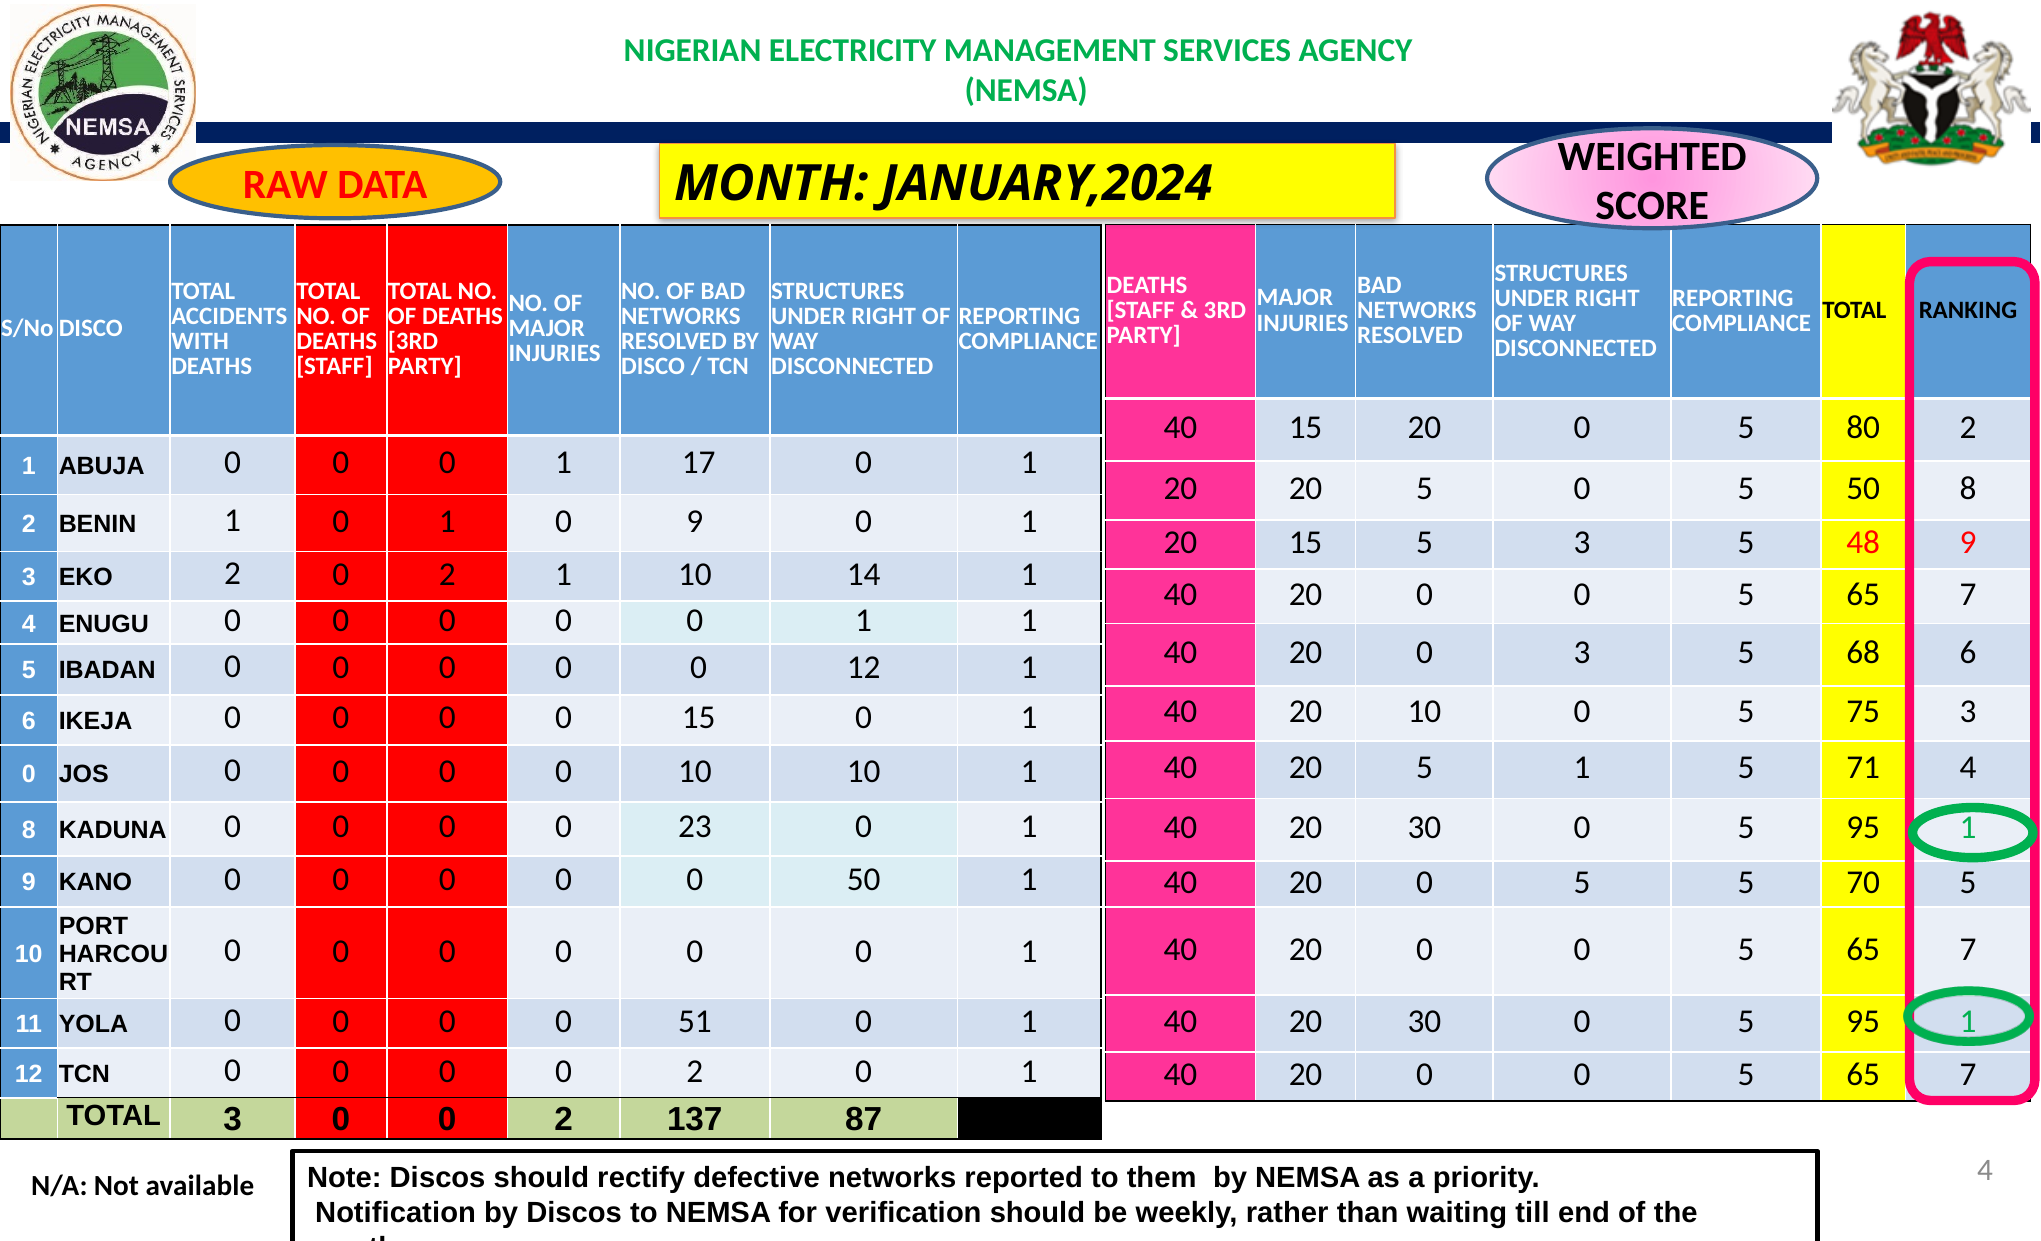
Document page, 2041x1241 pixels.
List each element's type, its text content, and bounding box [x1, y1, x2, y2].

table_cell 87 [771, 1098, 957, 1138]
table_cell 2 [1, 495, 57, 551]
table_header TOTAL NO. OF DEATHS [3RD PARTY] [388, 226, 507, 434]
table_cell 0 [1356, 908, 1492, 994]
table_cell 1 [958, 696, 1100, 744]
table_cell 0 [771, 908, 957, 998]
text_box N/A: Not available [16, 1158, 274, 1209]
table_cell 0 [296, 1049, 386, 1097]
table_cell 0 [171, 746, 294, 801]
table_cell 40 [1106, 624, 1255, 685]
table_cell 0 [388, 1098, 507, 1138]
table_cell IBADAN [58, 645, 169, 694]
table_cell [958, 1098, 1100, 1138]
table_cell 15 [1256, 400, 1355, 460]
table_cell 5 [1356, 462, 1492, 519]
table_cell 0 [171, 999, 294, 1047]
table_cell 5 [1672, 687, 1820, 740]
table_cell PORT HARCOURT [58, 908, 169, 998]
table_cell 0 [508, 803, 619, 855]
table_cell 0 [508, 602, 619, 643]
table_cell 1 [958, 495, 1100, 551]
table_cell 5 [1356, 742, 1492, 798]
table_cell 2 [171, 552, 294, 600]
table_cell 71 [1822, 742, 1905, 798]
table_cell 0 [508, 645, 619, 694]
table_cell 2 [508, 1098, 619, 1138]
table_cell 11 [1, 999, 57, 1047]
table_cell 1 [958, 746, 1100, 801]
table_cell 5 [1672, 462, 1820, 519]
table_header RANKING [1906, 225, 2030, 397]
table_header TOTAL NO. OF DEATHS [STAFF] [296, 226, 386, 434]
table_cell 0 [621, 645, 769, 694]
text_box MONTH: JANUARY,2024 [659, 144, 1396, 219]
table_cell 5 [1672, 742, 1820, 798]
table_cell KANO [58, 857, 169, 906]
table_cell 0 [508, 1049, 619, 1097]
table_cell 3 [1, 552, 57, 600]
table_cell 0 [296, 602, 386, 643]
table_cell 20 [1256, 624, 1355, 685]
table_cell 0 [771, 696, 957, 744]
table_cell TCN [58, 1049, 169, 1097]
table_cell 0 [296, 696, 386, 744]
table_cell 5 [1356, 521, 1492, 568]
table_cell 0 [296, 999, 386, 1047]
table_cell 0 [171, 857, 294, 906]
table_cell 20 [1256, 862, 1355, 906]
title NIGERIAN ELECTRICITY MANAGEMENT SERVICES AGENCY (NEMSA) [197, 4, 1826, 131]
table_cell 1 [171, 495, 294, 551]
table_cell 0 [1494, 799, 1670, 860]
table_cell 20 [1256, 996, 1355, 1051]
table_cell 5 [1672, 1053, 1820, 1100]
table_cell 5 [1672, 570, 1820, 623]
table_cell 20 [1106, 521, 1255, 568]
table_cell 20 [1106, 462, 1255, 519]
table_header STRUCTURES UNDER RIGHT OF WAY DISCONNECTED [771, 226, 957, 434]
table_cell 137 [621, 1098, 769, 1138]
table_cell EKO [58, 552, 169, 600]
text_box WEIGHTED SCORE [1484, 144, 1820, 231]
table_cell 3 [171, 1098, 294, 1138]
table_cell 0 [388, 437, 507, 494]
table_cell 10 [771, 746, 957, 801]
table_cell 5 [1494, 862, 1670, 906]
table_cell ABUJA [58, 437, 169, 494]
table_cell 48 [1822, 521, 1905, 568]
text_box Note: Discos should rectify defective networks reported to them by NEMSA as a priority. Notification by Discos to NEMSA for verification should be weekly, rather than waiting till end of the month. [292, 1151, 1818, 1241]
table_cell 1 [958, 437, 1100, 494]
table_cell 20 [1256, 742, 1355, 798]
table_cell 0 [771, 437, 957, 494]
table_cell 0 [388, 645, 507, 694]
table_cell 0 [1, 746, 57, 801]
table_cell 0 [388, 1049, 507, 1097]
table_cell 0 [388, 908, 507, 998]
table_cell 0 [508, 999, 619, 1047]
table_cell 0 [171, 803, 294, 855]
table_cell 5 [1672, 862, 1820, 906]
table_cell 0 [508, 857, 619, 906]
table_cell 0 [296, 552, 386, 600]
table_cell 65 [1822, 1053, 1905, 1100]
table_cell 15 [1256, 521, 1355, 568]
table_cell 6 [1, 696, 57, 744]
table_cell 0 [171, 1049, 294, 1097]
table_cell JOS [58, 746, 169, 801]
table_cell 75 [1822, 687, 1905, 740]
table_cell 17 [621, 437, 769, 494]
picture [1831, 0, 2031, 179]
table_cell 40 [1106, 862, 1255, 906]
table_cell 40 [1106, 908, 1255, 994]
table_cell 0 [296, 803, 386, 855]
table_header NO. OF MAJOR INJURIES [508, 226, 619, 434]
table_cell 0 [771, 999, 957, 1047]
table_cell 0 [171, 908, 294, 998]
table_cell 40 [1106, 996, 1255, 1051]
picture [10, 4, 196, 182]
table_cell 0 [388, 999, 507, 1047]
table_header MAJOR INJURIES [1256, 227, 1355, 397]
table_cell 0 [296, 645, 386, 694]
table_cell 0 [621, 908, 769, 998]
table_cell 40 [1106, 687, 1255, 740]
table_cell 0 [171, 645, 294, 694]
table_cell 20 [1256, 908, 1355, 994]
table_cell 5 [1672, 624, 1820, 685]
table_cell 51 [621, 999, 769, 1047]
table_cell 1 [508, 437, 619, 494]
table_cell 0 [1494, 462, 1670, 519]
table_cell 20 [1256, 799, 1355, 860]
table_cell 20 [1356, 400, 1492, 460]
table_cell 23 [621, 803, 769, 855]
table_cell 3 [1494, 624, 1670, 685]
table_header TOTAL [1822, 225, 1905, 397]
table_cell 0 [296, 495, 386, 551]
table_header S/No [1, 226, 57, 434]
table_cell 0 [171, 696, 294, 744]
slide_number 4 [1603, 1134, 2012, 1201]
table_cell BENIN [58, 495, 169, 551]
table_cell 12 [771, 645, 957, 694]
table_cell 0 [296, 908, 386, 998]
table_cell 0 [171, 437, 294, 494]
table_cell 68 [1822, 624, 1905, 685]
table_cell 0 [771, 1049, 957, 1097]
table_cell 40 [1106, 799, 1255, 860]
table_cell 5 [1672, 996, 1820, 1051]
table_header STRUCTURES UNDER RIGHT OF WAY DISCONNECTED [1494, 225, 1670, 397]
table_cell 5 [1672, 799, 1820, 860]
table_cell 0 [771, 495, 957, 551]
table_cell 1 [958, 602, 1100, 643]
table_cell 0 [771, 803, 957, 855]
table_cell 1 [958, 857, 1100, 906]
table_cell 1 [958, 908, 1100, 998]
table_cell 65 [1822, 570, 1905, 623]
table_cell ENUGU [58, 602, 169, 643]
table_cell 65 [1822, 908, 1905, 994]
table_cell 5 [1672, 908, 1820, 994]
table_cell 1 [1537, 136, 1767, 140]
table_cell IKEJA [58, 696, 169, 744]
table_cell 0 [388, 857, 507, 906]
table_cell 0 [388, 746, 507, 801]
table_cell 2 [621, 1049, 769, 1097]
table_cell 40 [1106, 570, 1255, 623]
table_cell TOTAL [58, 1098, 169, 1138]
table_cell 9 [621, 495, 769, 551]
table_cell 1 [958, 803, 1100, 855]
table_cell 0 [508, 696, 619, 744]
table_cell 95 [1822, 799, 1905, 860]
table_cell 0 [296, 1098, 386, 1138]
table_cell 70 [1822, 862, 1905, 906]
table_cell 0 [388, 696, 507, 744]
table_cell 0 [388, 602, 507, 643]
table_cell 4 [1, 602, 57, 643]
table_cell 10 [1, 908, 57, 998]
table_cell 50 [1822, 462, 1905, 519]
table_header TOTAL ACCIDENTS WITH DEATHS [171, 226, 294, 434]
table_cell 0 [508, 746, 619, 801]
table_cell 40 [1106, 400, 1255, 460]
table_cell 80 [1822, 400, 1905, 460]
table_cell 12 [1, 1049, 57, 1097]
table_cell 20 [1256, 687, 1355, 740]
table_cell 0 [1494, 1053, 1670, 1100]
table_cell 3 [1494, 521, 1670, 568]
table_cell [1, 1099, 57, 1138]
table_cell 30 [1356, 996, 1492, 1051]
table_cell KADUNA [58, 803, 169, 855]
table_header NO. OF BAD NETWORKS RESOLVED BY DISCO / TCN [621, 226, 769, 434]
text_box [1910, 805, 2036, 860]
table_cell 0 [171, 602, 294, 643]
table_cell 14 [771, 552, 957, 600]
table_cell 7 [1906, 1054, 1918, 1100]
table_cell 0 [508, 495, 619, 551]
table_cell 0 [1494, 570, 1670, 623]
picture [1902, 986, 2034, 1046]
table_cell 1 [958, 999, 1100, 1047]
table_cell 0 [1356, 570, 1492, 623]
table_cell 40 [1106, 1053, 1255, 1100]
table_cell 5 [1, 645, 57, 694]
text_box [1907, 259, 2038, 996]
table_cell 0 [296, 437, 386, 494]
table_cell 1 [1, 437, 57, 494]
table_cell 10 [1356, 687, 1492, 740]
table_cell 0 [1494, 687, 1670, 740]
table_cell 9 [1, 857, 57, 906]
table_cell 0 [621, 602, 769, 643]
table_cell YOLA [58, 999, 169, 1047]
table_cell 8 [1, 803, 57, 855]
table_cell 1 [958, 1049, 1100, 1097]
table_cell 95 [1822, 996, 1899, 1051]
table_cell 1 [958, 552, 1100, 600]
table_header DISCO [58, 226, 169, 434]
table_header BAD NETWORKS RESOLVED [1356, 225, 1492, 397]
table_cell 30 [1356, 799, 1492, 860]
table_cell 0 [1356, 1053, 1492, 1100]
table_cell 0 [1356, 624, 1492, 685]
table_cell 1 [388, 495, 507, 551]
table_cell 0 [296, 857, 386, 906]
table_cell 10 [621, 746, 769, 801]
table_cell 0 [621, 857, 769, 906]
table_cell 0 [1494, 400, 1670, 460]
table_cell 1 [508, 552, 619, 600]
table_cell 0 [508, 908, 619, 998]
text_box [1907, 1044, 2038, 1103]
table_cell 50 [771, 857, 957, 906]
table_cell 10 [621, 552, 769, 600]
table_cell 2 [388, 552, 507, 600]
table_cell 5 [1672, 400, 1820, 460]
table_header REPORTING COMPLIANCE [1672, 225, 1820, 397]
table_cell 0 [1494, 996, 1670, 1051]
text_box RAW DATA [170, 144, 503, 221]
table_cell 20 [1256, 1053, 1355, 1100]
table_cell 1 [1494, 742, 1670, 798]
table_cell 5 [1672, 521, 1820, 568]
table_cell 20 [1256, 570, 1355, 623]
table_cell 0 [388, 803, 507, 855]
table_cell 15 [621, 696, 769, 744]
table_cell 1 [771, 602, 957, 643]
table_cell 0 [1356, 862, 1492, 906]
table_cell 0 [1494, 908, 1670, 994]
table_header DEATHS [STAFF & 3RD PARTY] [1106, 227, 1255, 397]
table_cell 1 [958, 645, 1100, 694]
table_header REPORTING COMPLIANCE [958, 226, 1100, 434]
table_cell 40 [1106, 742, 1255, 798]
table_cell 0 [296, 746, 386, 801]
table_cell 20 [1256, 462, 1355, 519]
